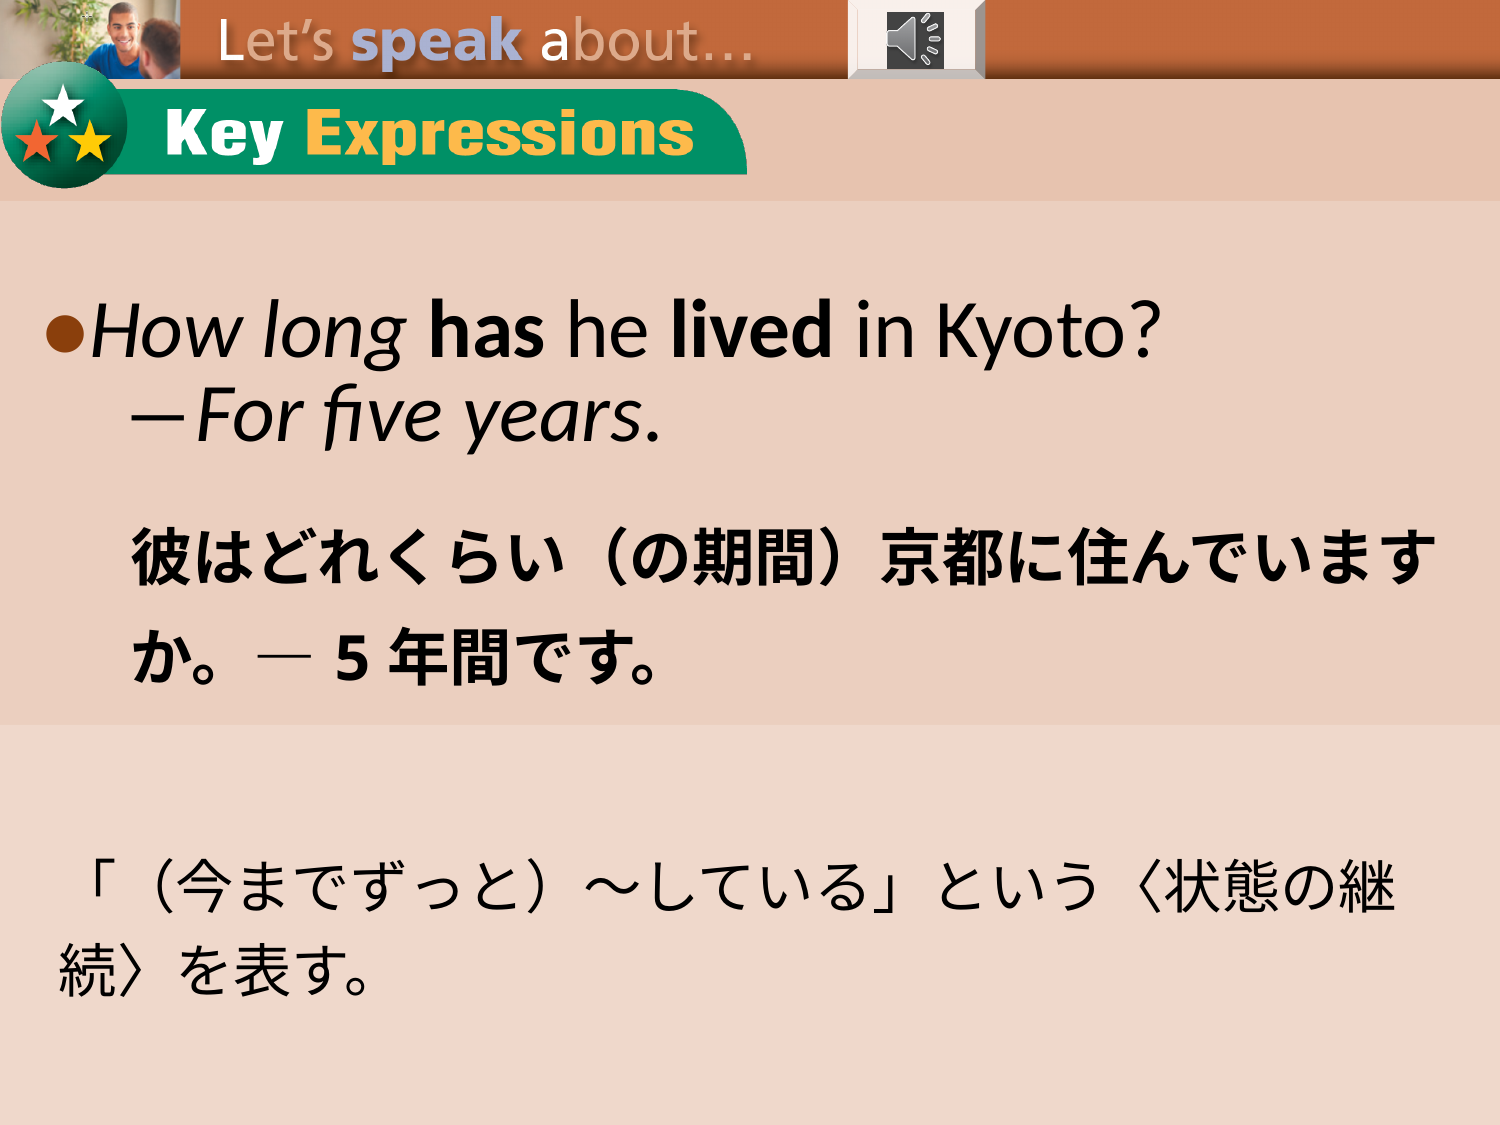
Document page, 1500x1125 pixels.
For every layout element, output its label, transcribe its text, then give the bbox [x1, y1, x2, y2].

text_box 「（今までずっと）〜している」という〈状態の継続〉を表す。 [0, 724, 1500, 1125]
picture [986, 0, 1500, 79]
subtitle ●How long has he lived in Kyoto? ―For five years. 彼はどれくらい（の期間）京都に住んでいますか。―5年間です。 [0, 200, 1500, 724]
picture [0, 0, 847, 189]
picture [885, 11, 945, 71]
